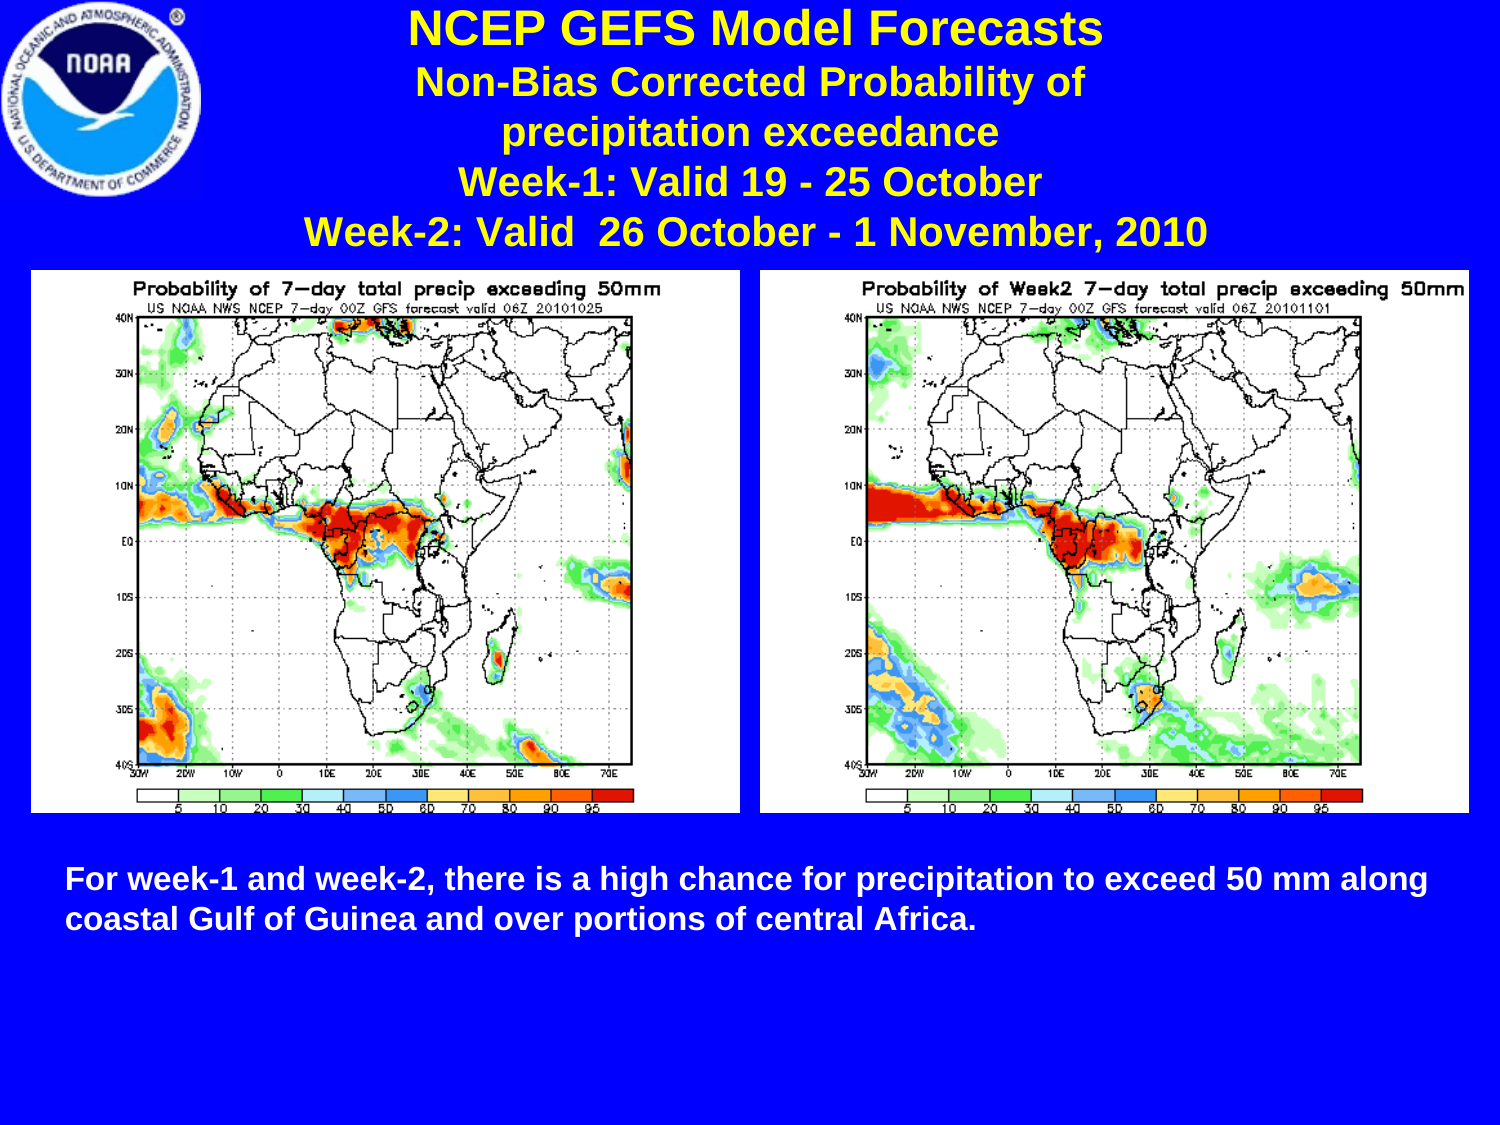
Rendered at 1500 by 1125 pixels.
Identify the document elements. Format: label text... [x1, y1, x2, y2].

picture [31, 270, 740, 813]
text_box For week-1 and week-2, there is a high chance for precipitation to exceed 50 mm along coastal Gulf of Guinea and over portions of central Africa. [49, 849, 1463, 946]
title NCEP GEFS Model Forecasts Non-Bias Corrected Probability of precipitation exceedance Week-1: Valid 19 - 25 October Week-2: Valid 26 October - 1 November, 2010 [125, 50, 1388, 200]
picture [760, 270, 1469, 813]
picture [0, 0, 200, 200]
